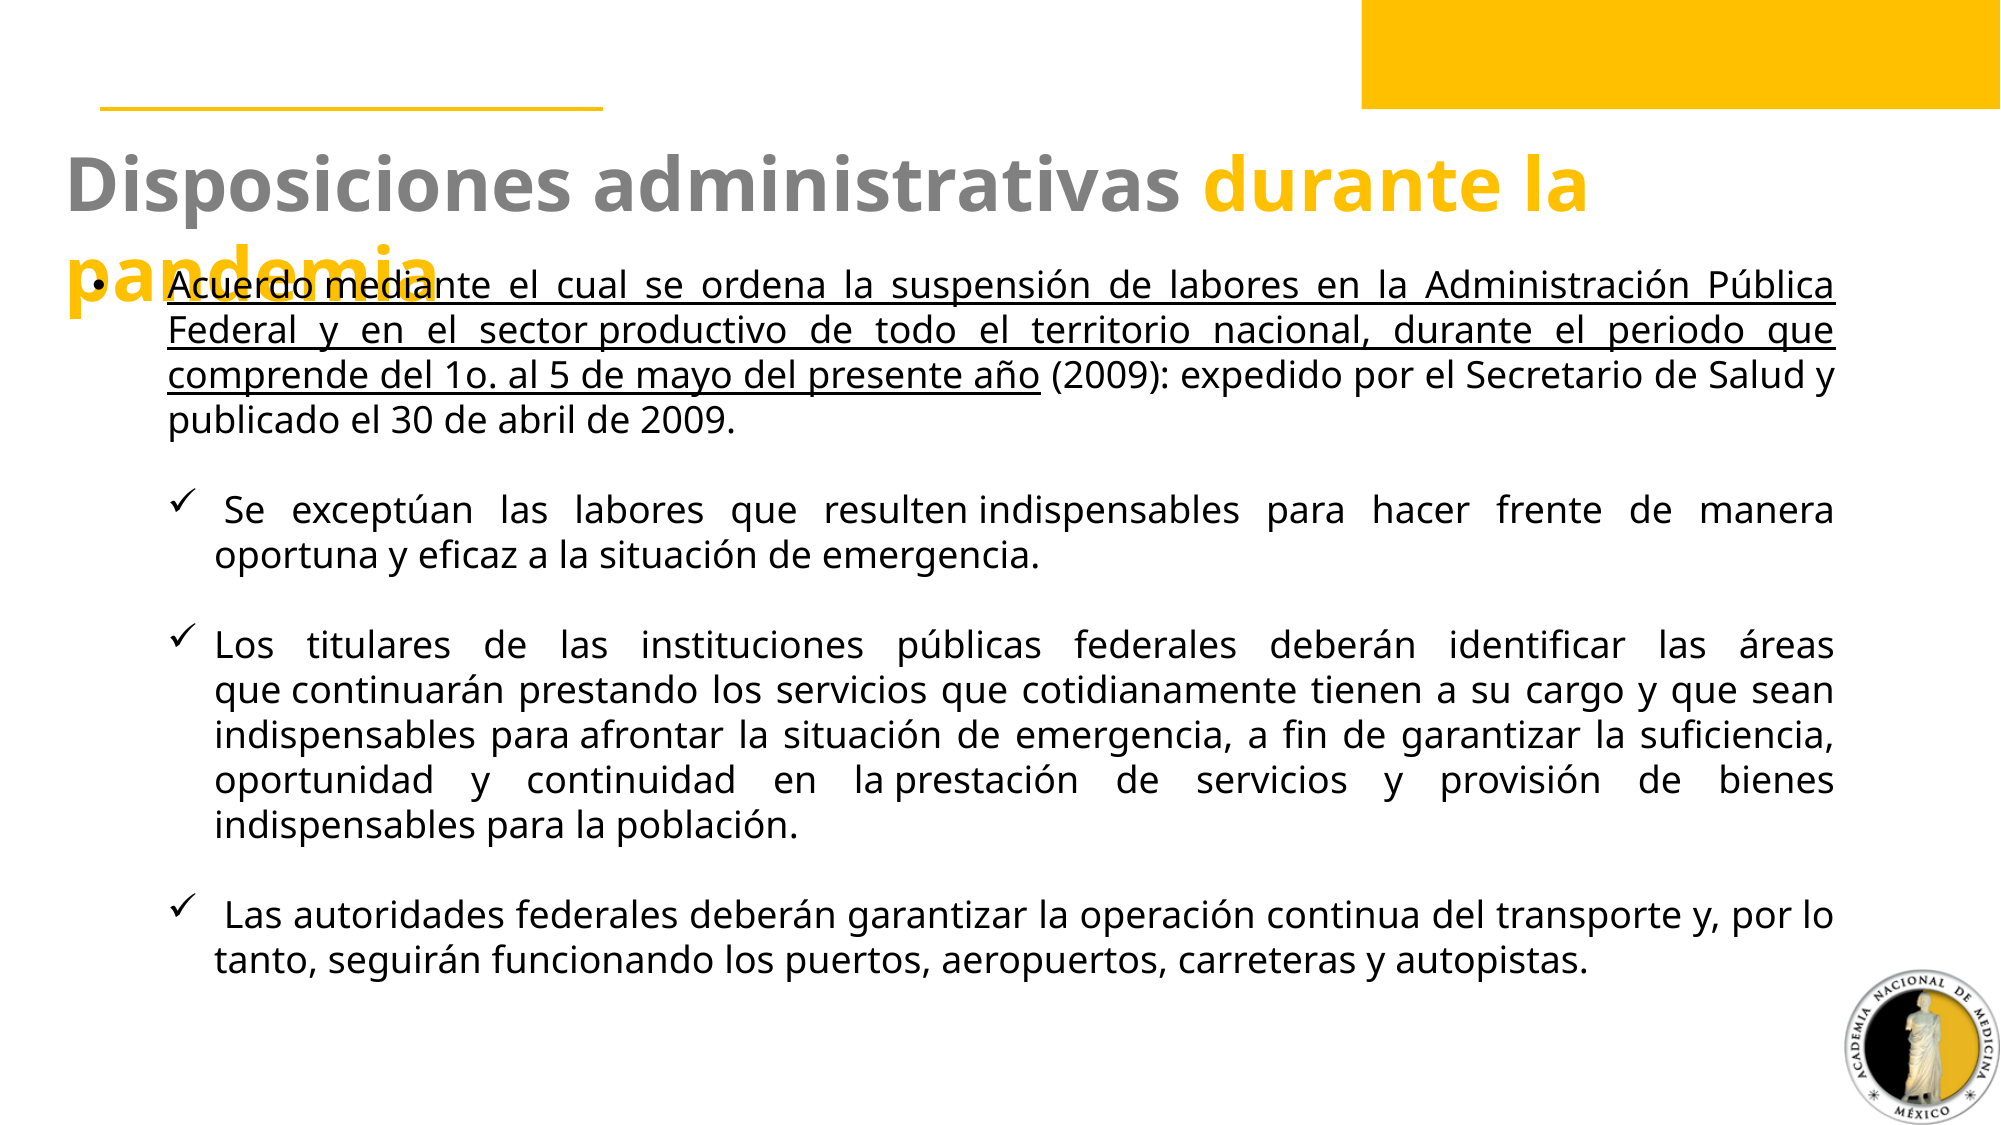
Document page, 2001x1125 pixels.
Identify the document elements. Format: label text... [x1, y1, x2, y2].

text_box Acuerdo mediante el cual se ordena la suspensión de labores en la Administración Pública Federal y en el sector productivo de todo el territorio nacional, durante el periodo que comprende del 1o. al 5 de mayo del presente año (2009): expedido por el Secretario de Salud y publicado el 30 de abril de 2009. Se exceptúan las labores que resulten indispensables para hacer frente de manera oportuna y eficaz a la situación de emergencia. Los titulares de las instituciones públicas federales deberán identificar las áreas que continuarán prestando los servicios que cotidianamente tienen a su cargo y que sean indispensables para afrontar la situación de emergencia, a fin de garantizar la suficiencia, oportunidad y continuidad en la prestación de servicios y provisión de bienes indispensables para la población. Las autoridades federales deberán garantizar la operación continua del transporte y, por lo tanto, seguirán funcionando los puertos, aeropuertos, carreteras y autopistas. [77, 254, 1851, 989]
text_box Disposiciones administrativas durante la pandemia [50, 128, 1950, 324]
picture [1844, 969, 2000, 1125]
text_box [1360, 0, 2000, 110]
